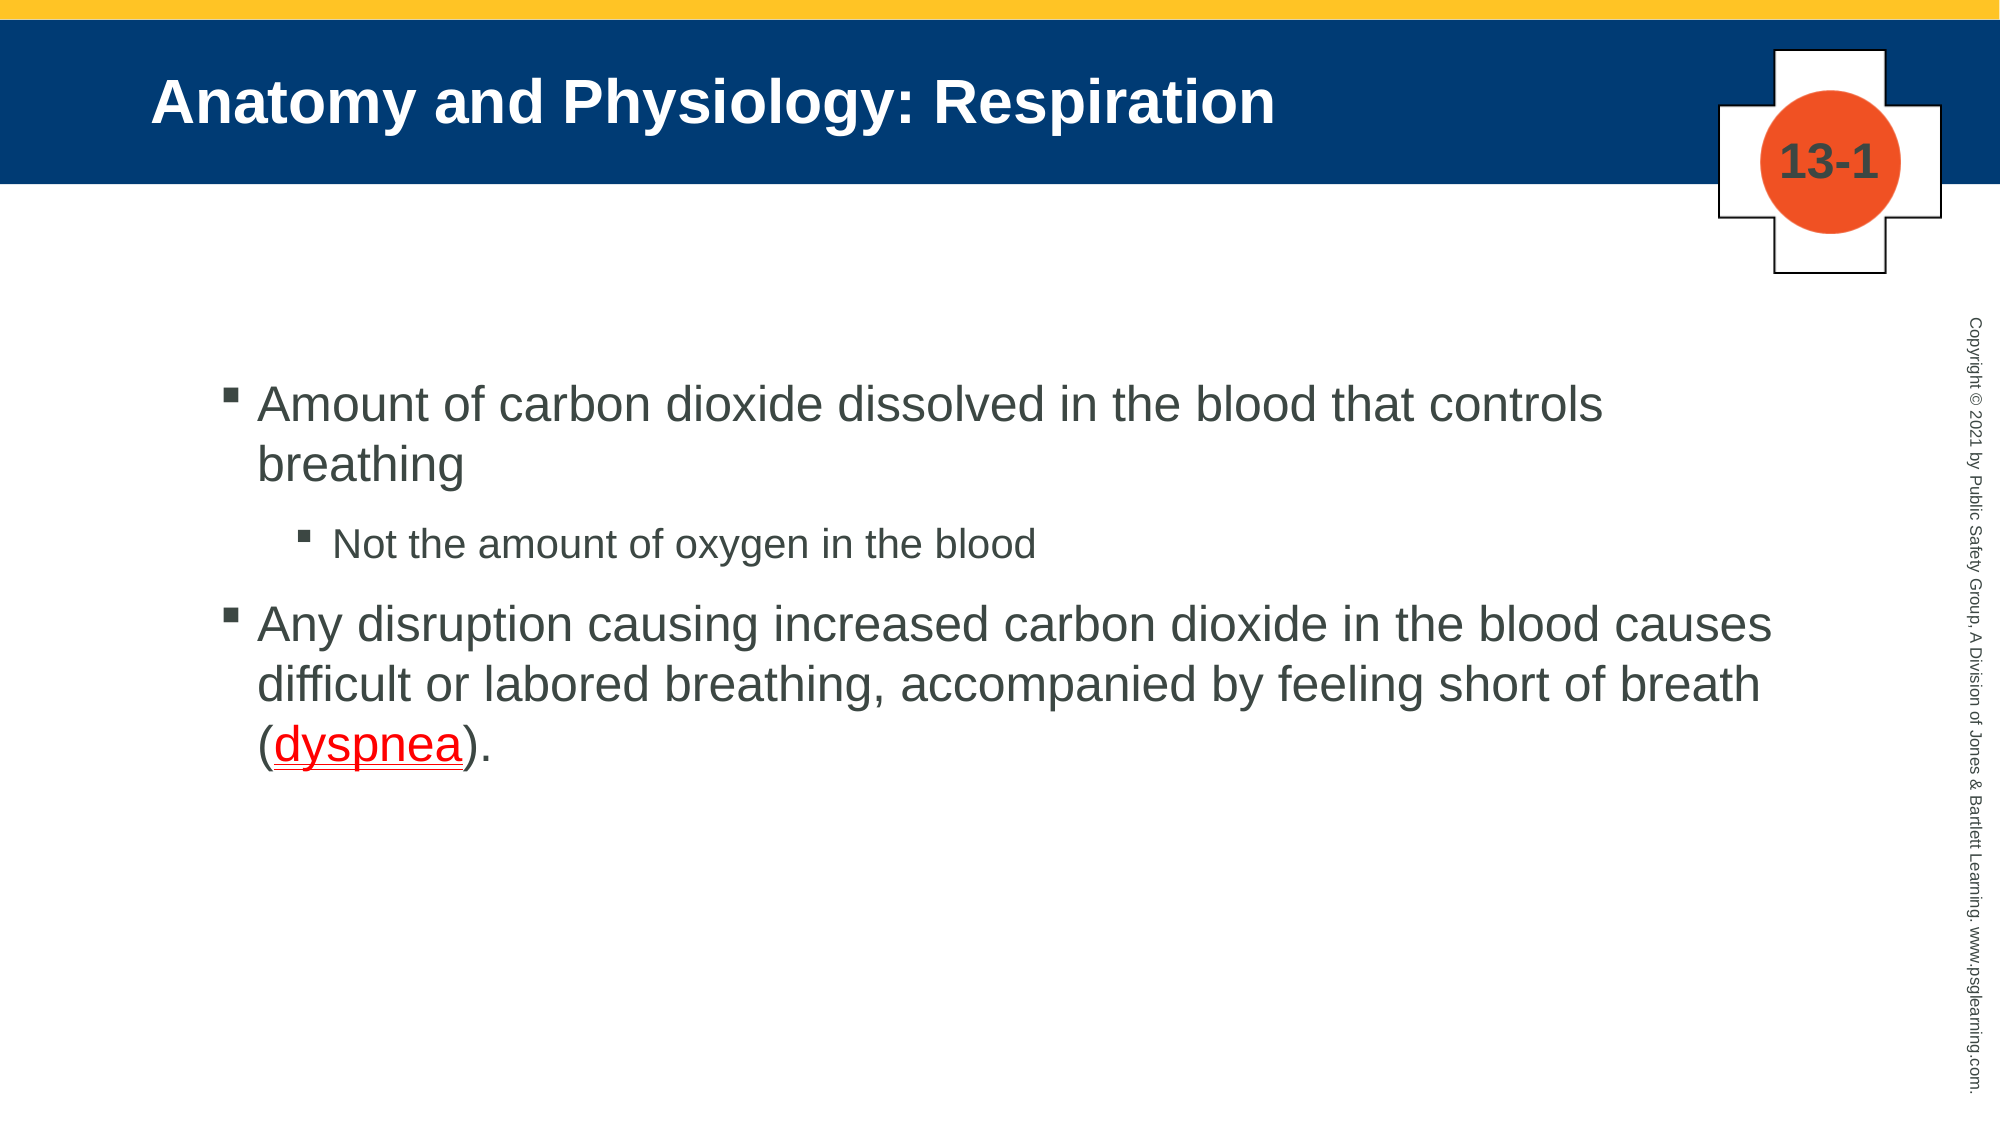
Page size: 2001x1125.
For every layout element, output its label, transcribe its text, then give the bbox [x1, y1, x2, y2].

list Amount of carbon dioxide dissolved in the blood that controls breathing Not the amount of oxygen in the blood Any disruption causing increased carbon dioxide in the blood causes difficult or labored breathing, accompanied by feeling short of breath (dyspnea). [129, 364, 1842, 1067]
picture [1718, 49, 1942, 274]
title Anatomy and Physiology: Respiration [0, 19, 2000, 185]
